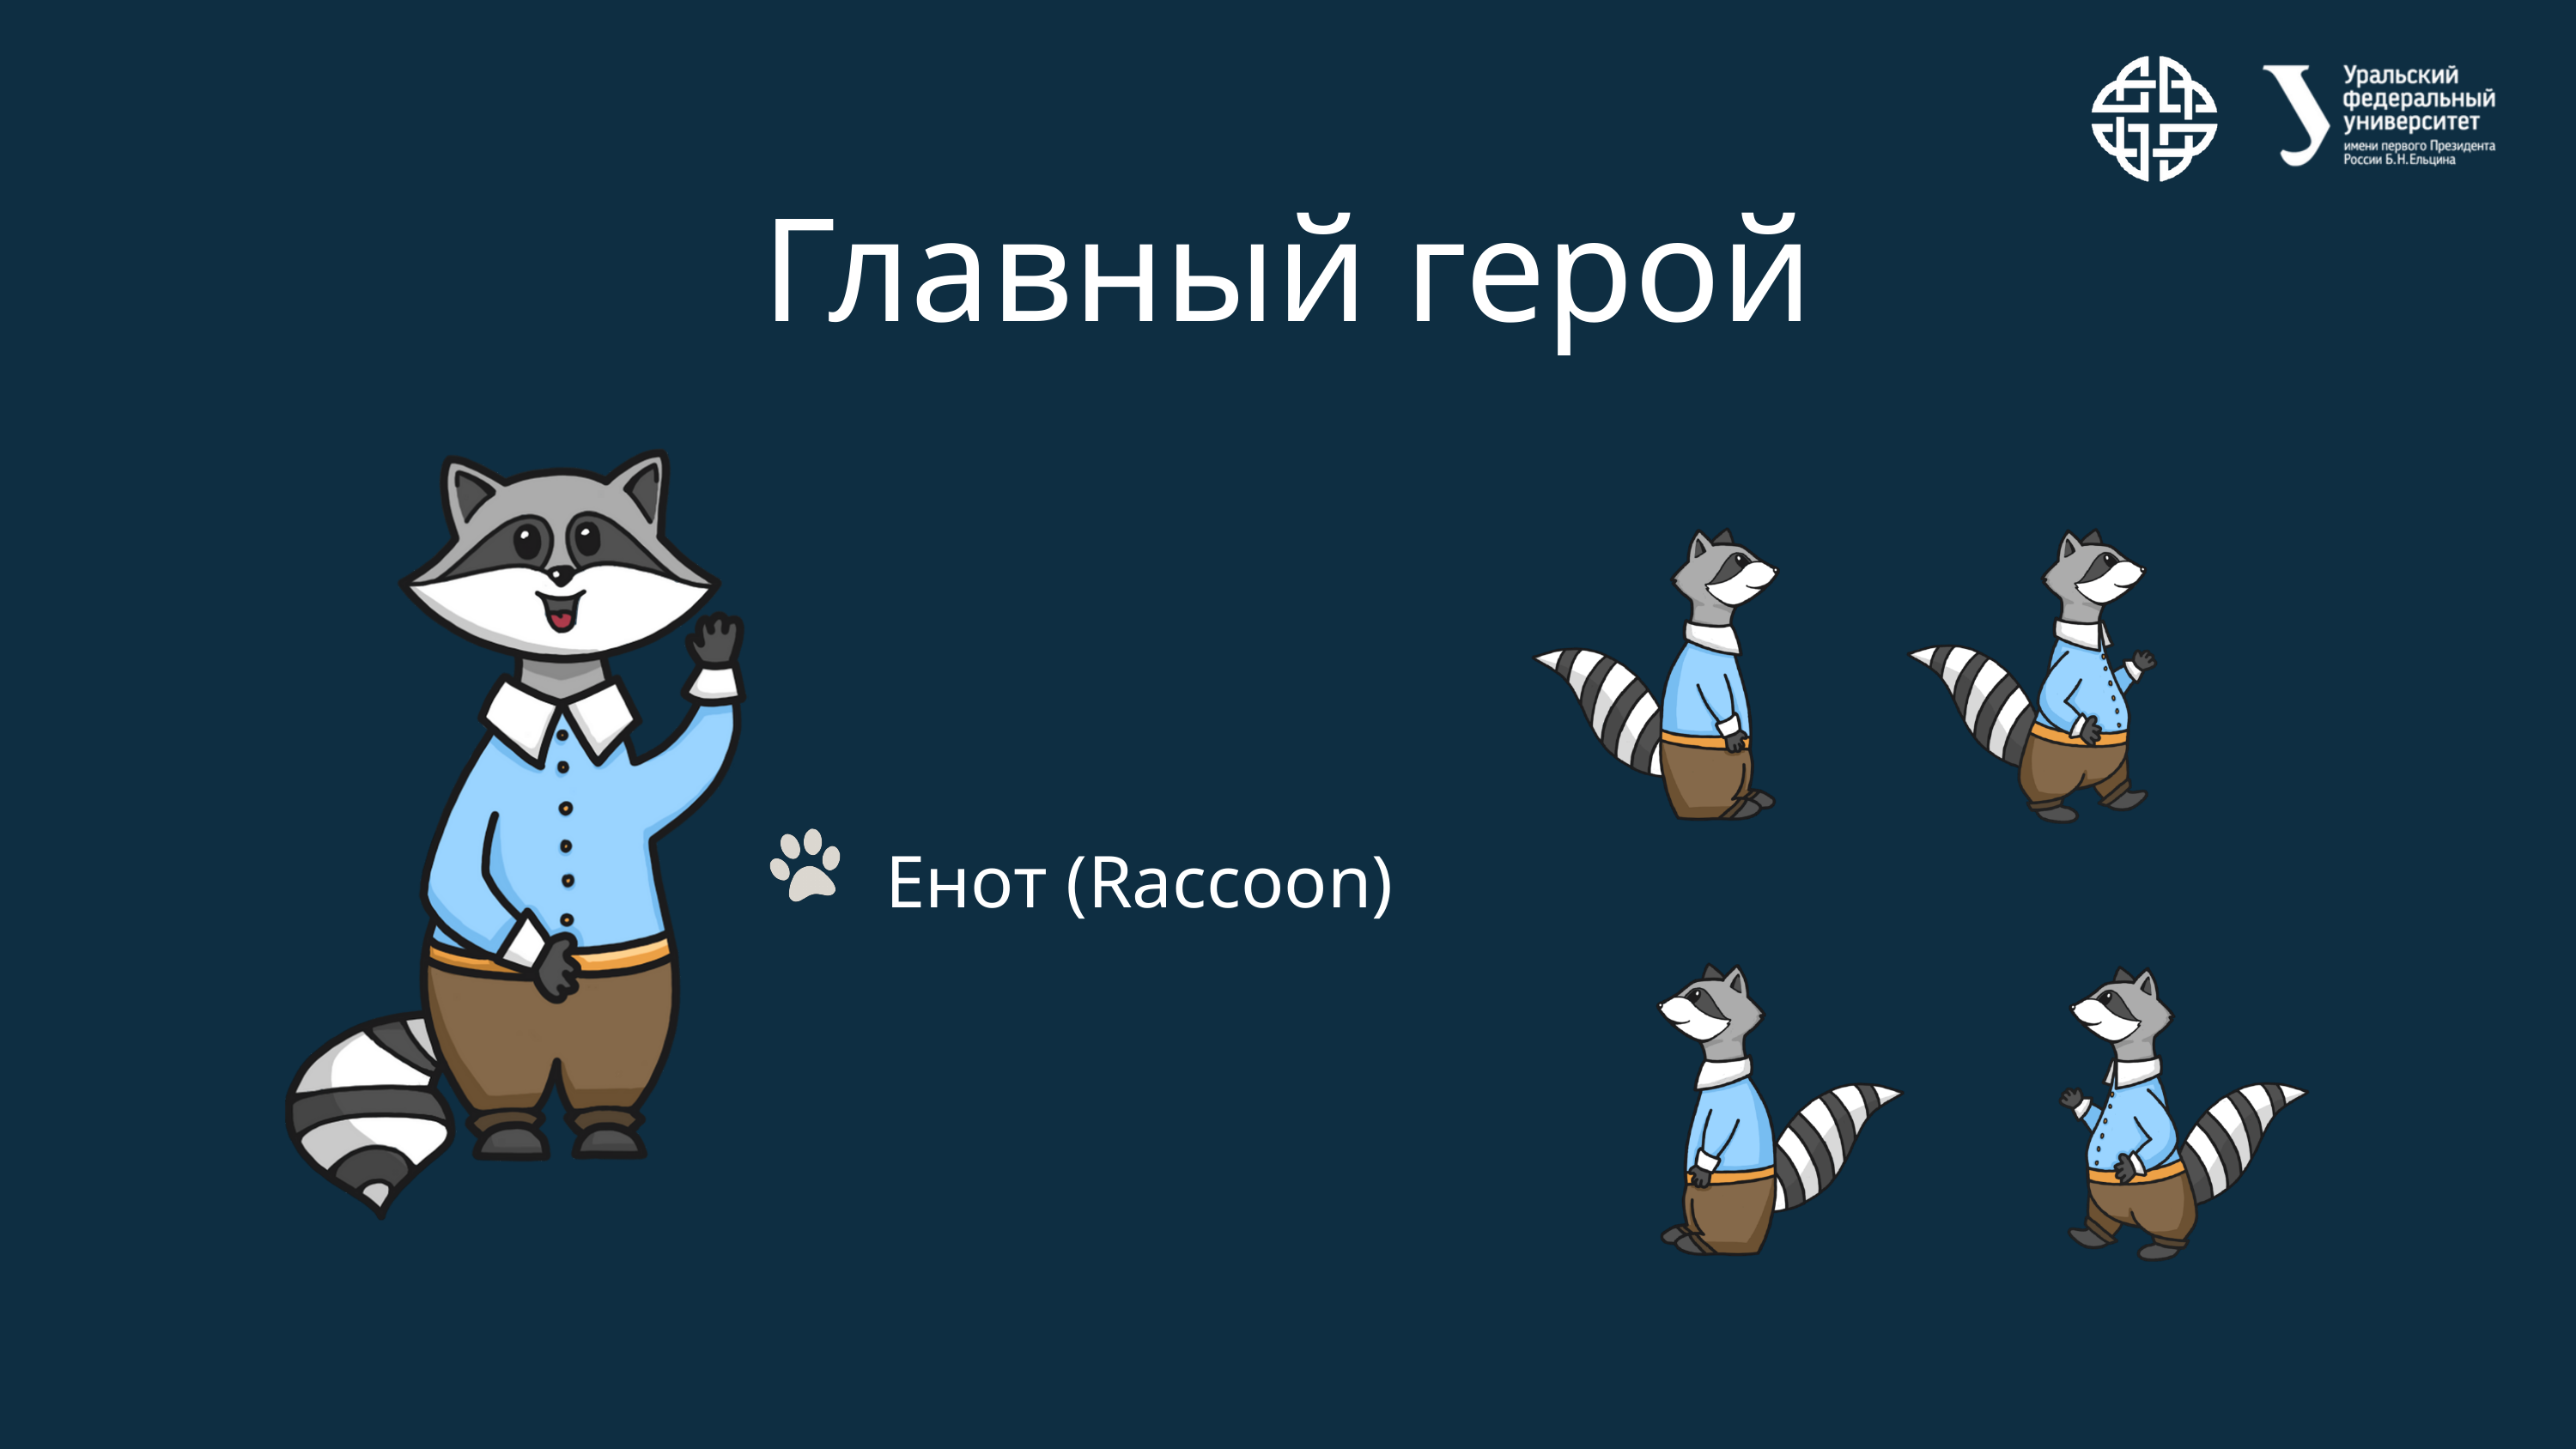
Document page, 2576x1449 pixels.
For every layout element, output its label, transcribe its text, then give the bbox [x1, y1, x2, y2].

picture [763, 825, 847, 906]
picture [2081, 49, 2226, 186]
picture [273, 437, 750, 1225]
picture [2249, 38, 2529, 186]
picture [1526, 524, 1782, 824]
picture [1872, 409, 2343, 1380]
picture [1653, 959, 1910, 1258]
text_box Главный герой [674, 190, 1902, 350]
text_box Енот (Raccoon) [885, 845, 1868, 922]
